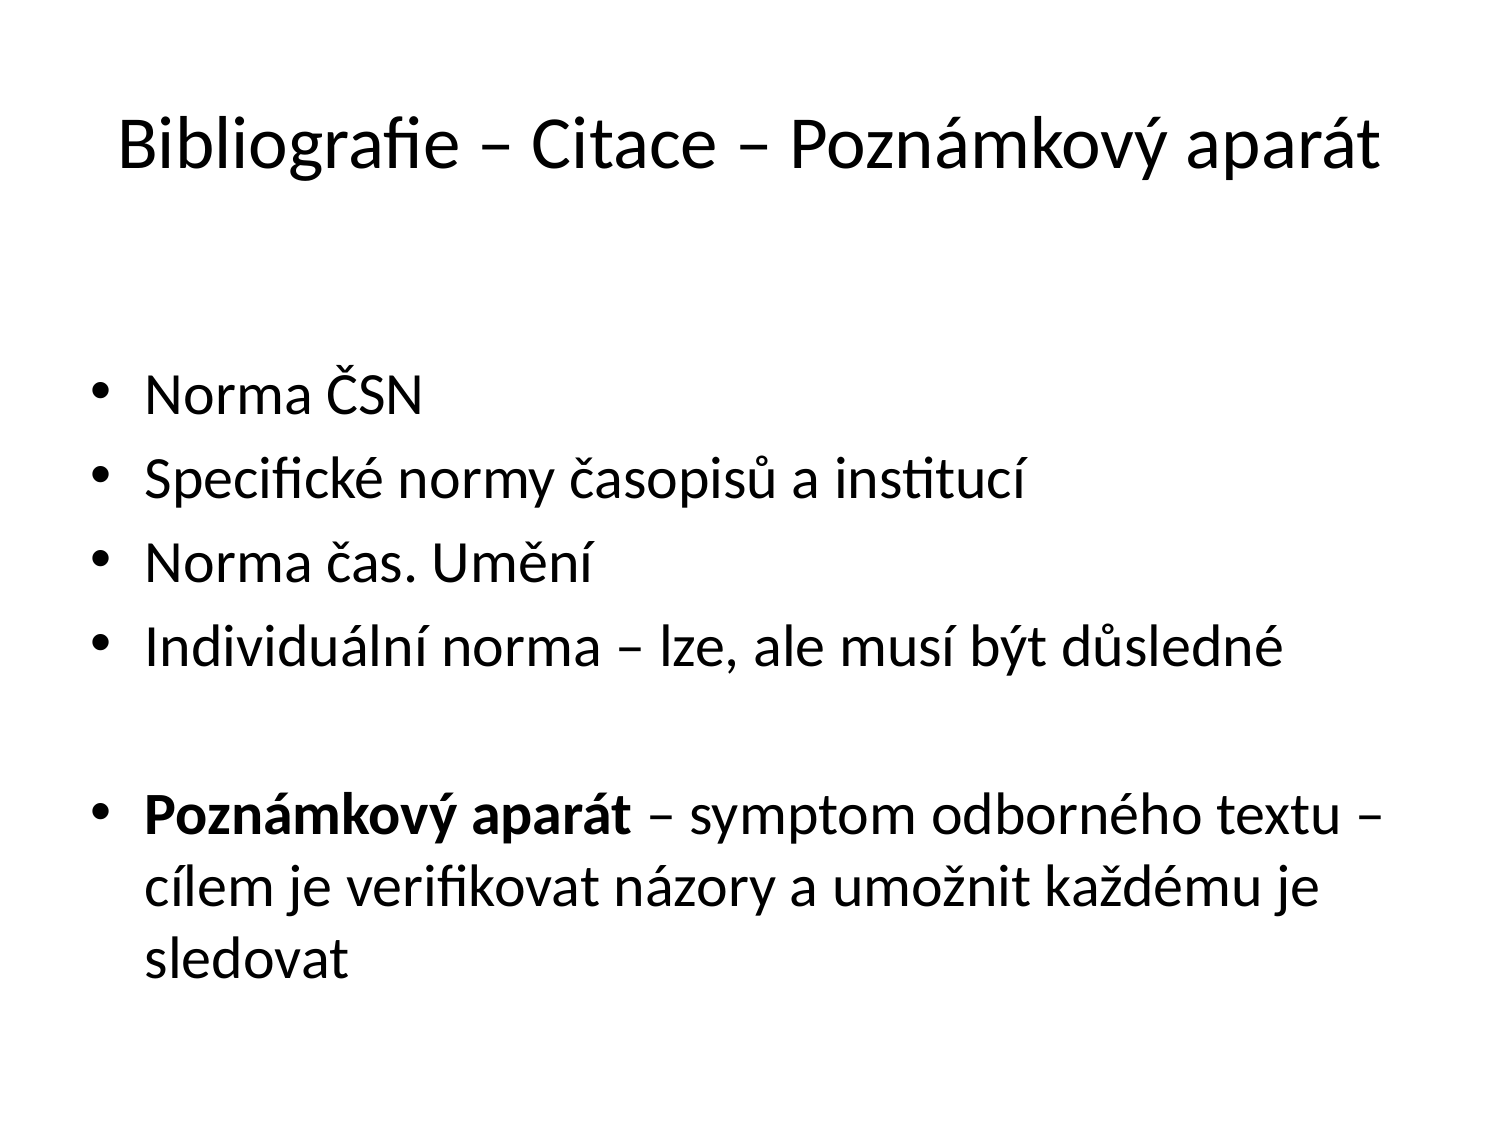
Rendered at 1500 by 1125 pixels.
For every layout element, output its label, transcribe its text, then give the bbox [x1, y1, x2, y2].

title Bibliografie – Citace – Poznámkový aparát [75, 45, 1425, 233]
list Norma ČSN Specifické normy časopisů a institucí Norma čas. Umění Individuální norma – lze, ale musí být důsledné Poznámkový aparát – symptom odborného textu – cílem je verifikovat názory a umožnit každému je sledovat [75, 262, 1425, 1005]
